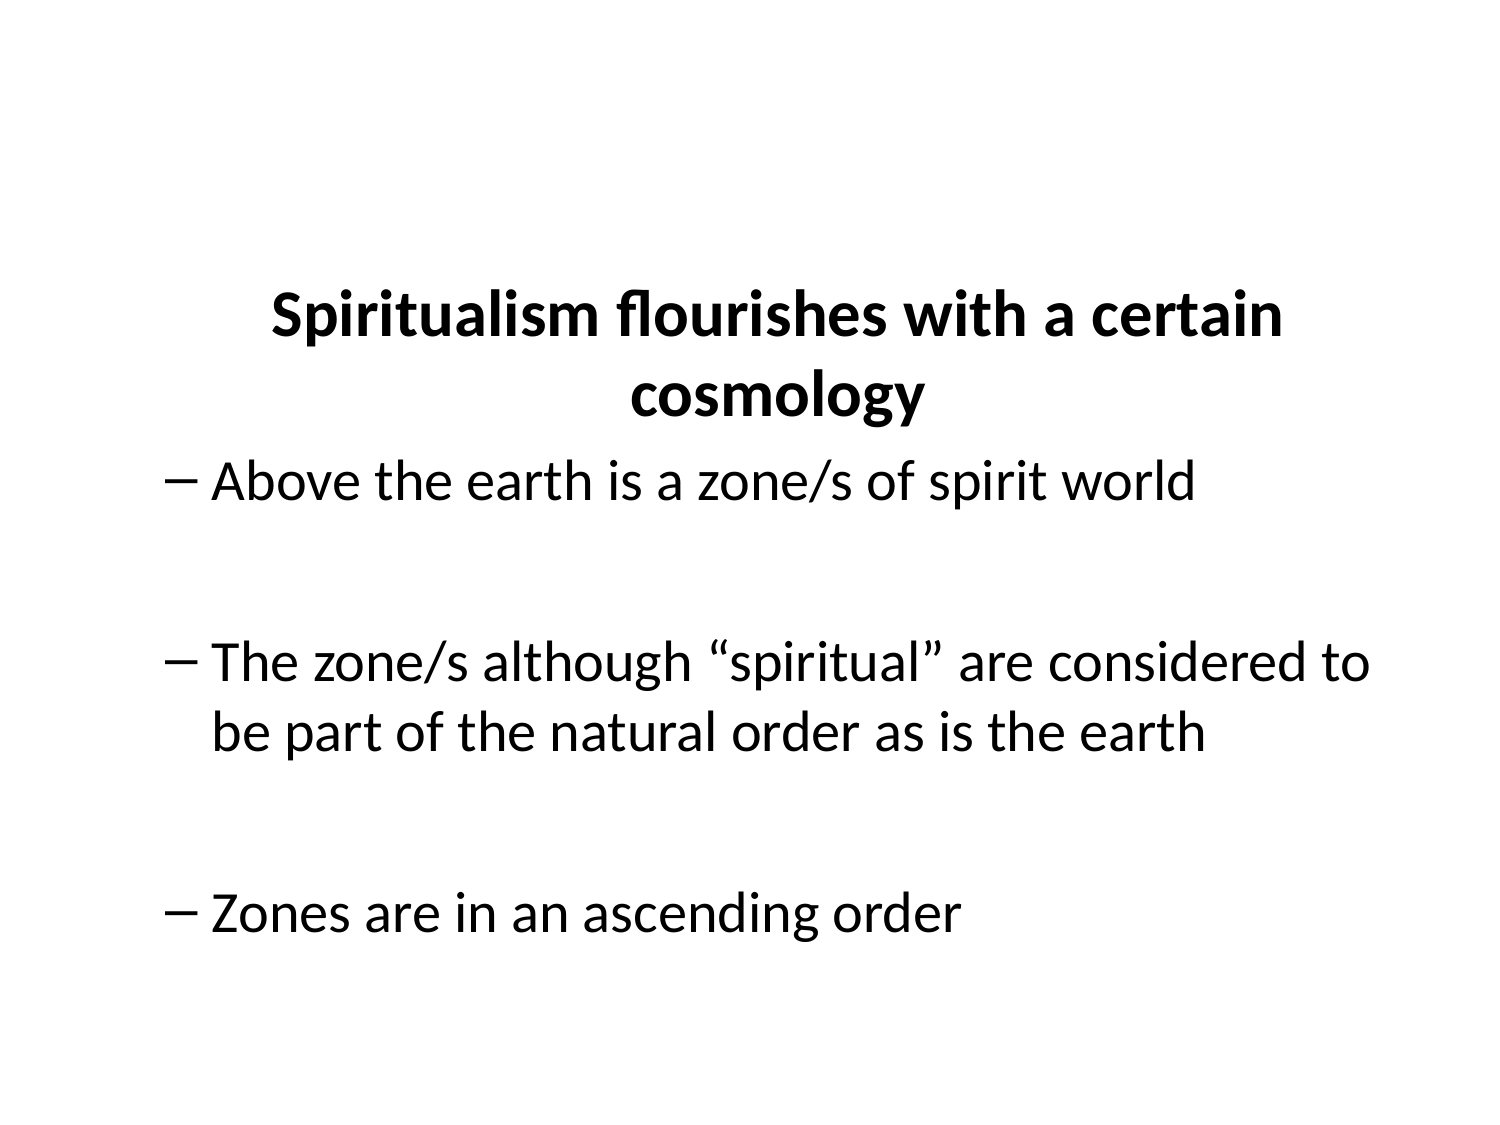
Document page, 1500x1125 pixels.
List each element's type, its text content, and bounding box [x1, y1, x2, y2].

list Spiritualism flourishes with a certain cosmology Above the earth is a zone/s of spirit world The zone/s although “spiritual” are considered to be part of the natural order as is the earth Zones are in an ascending order [75, 262, 1425, 1005]
